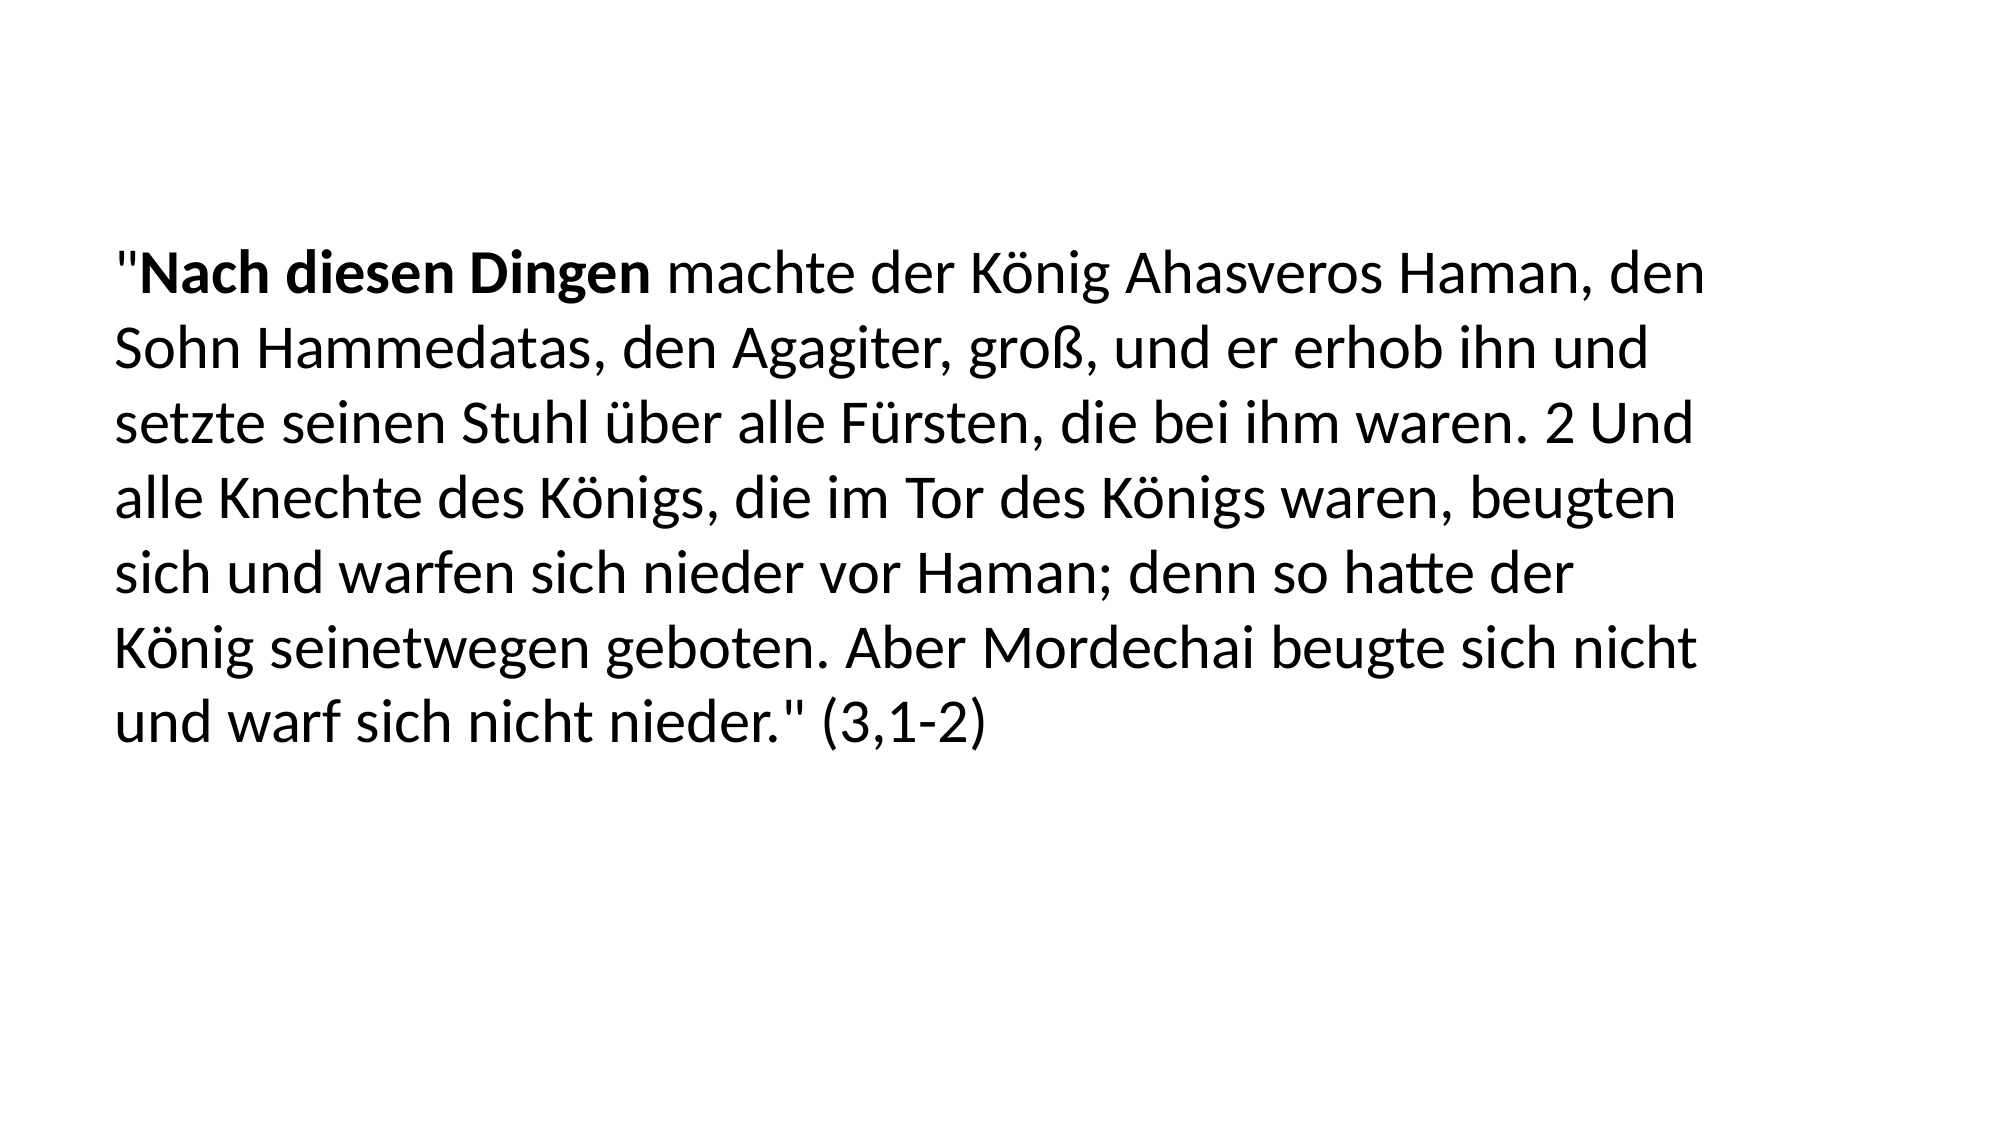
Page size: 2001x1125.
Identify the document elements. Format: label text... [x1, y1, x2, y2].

text_box "Nach diesen Dingen machte der König Ahasveros Haman, den Sohn Hammedatas, den Agagiter, groß, und er erhob ihn und setzte seinen Stuhl über alle Fürsten, die bei ihm waren. 2 Und alle Knechte des Königs, die im Tor des Königs waren, beugten sich und warfen sich nieder vor Haman; denn so hatte der König seinetwegen geboten. Aber Mordechai beugte sich nicht und warf sich nicht nieder." (3,1-2) [100, 223, 1737, 763]
